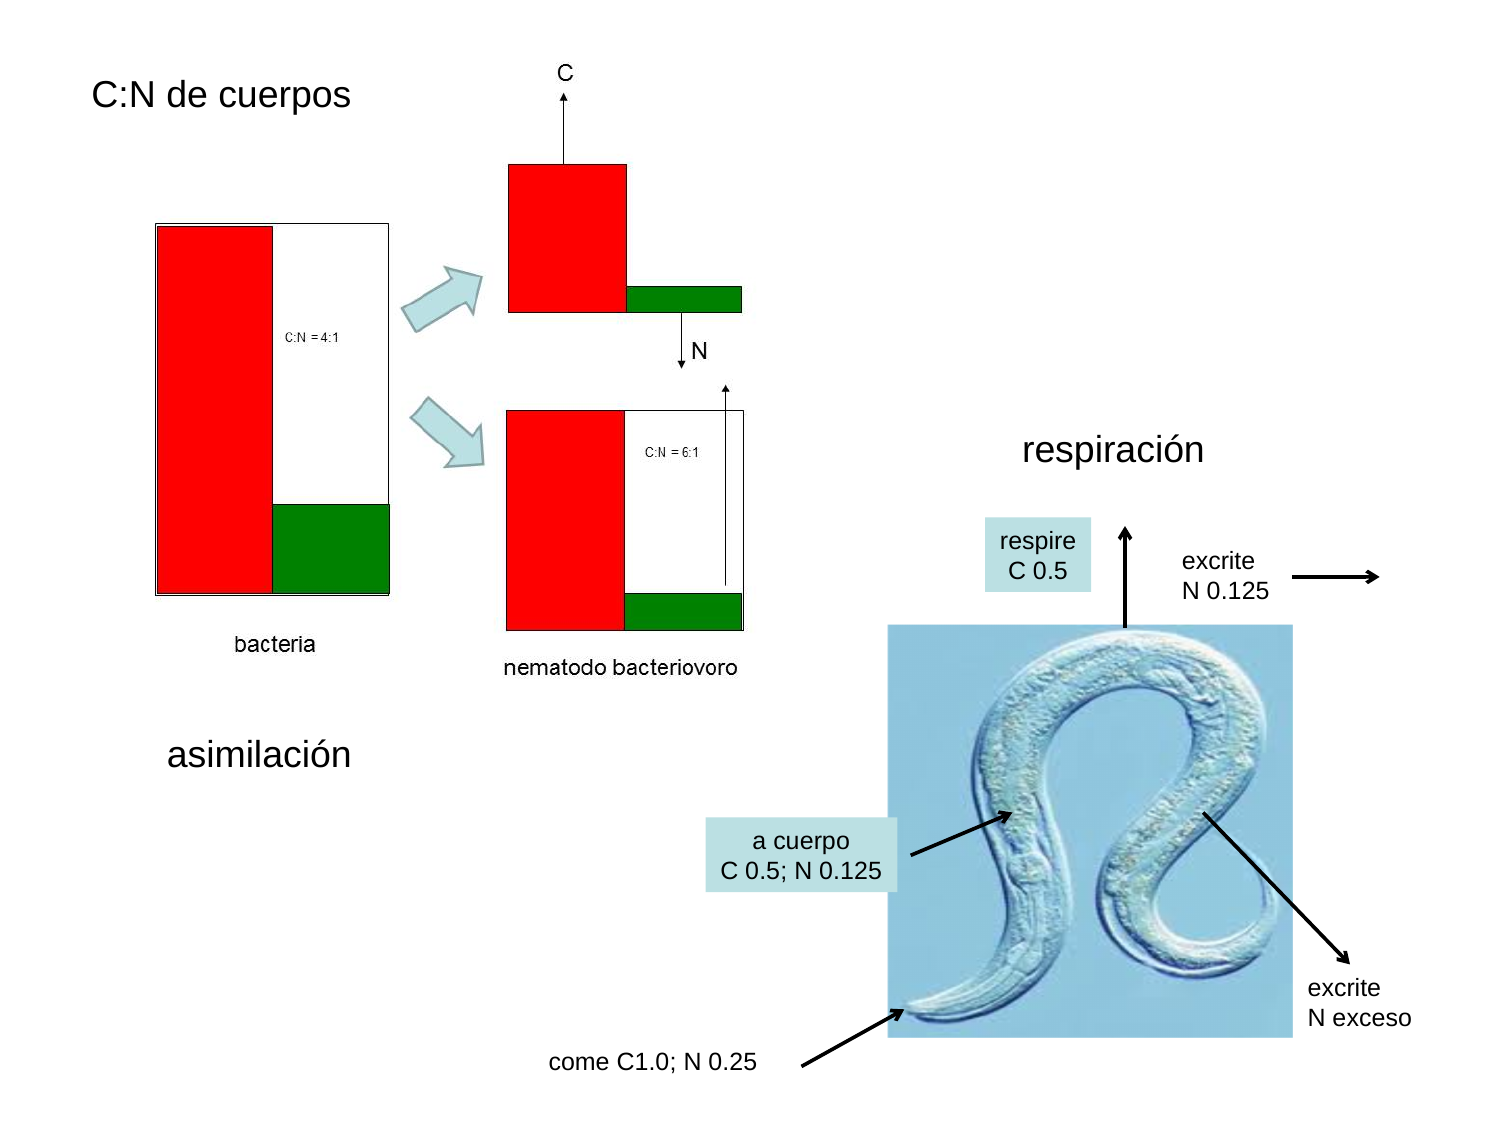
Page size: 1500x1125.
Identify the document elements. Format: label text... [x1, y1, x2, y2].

text_box asimilación [152, 723, 367, 783]
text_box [532, 417, 1428, 1084]
picture [0, 0, 926, 694]
